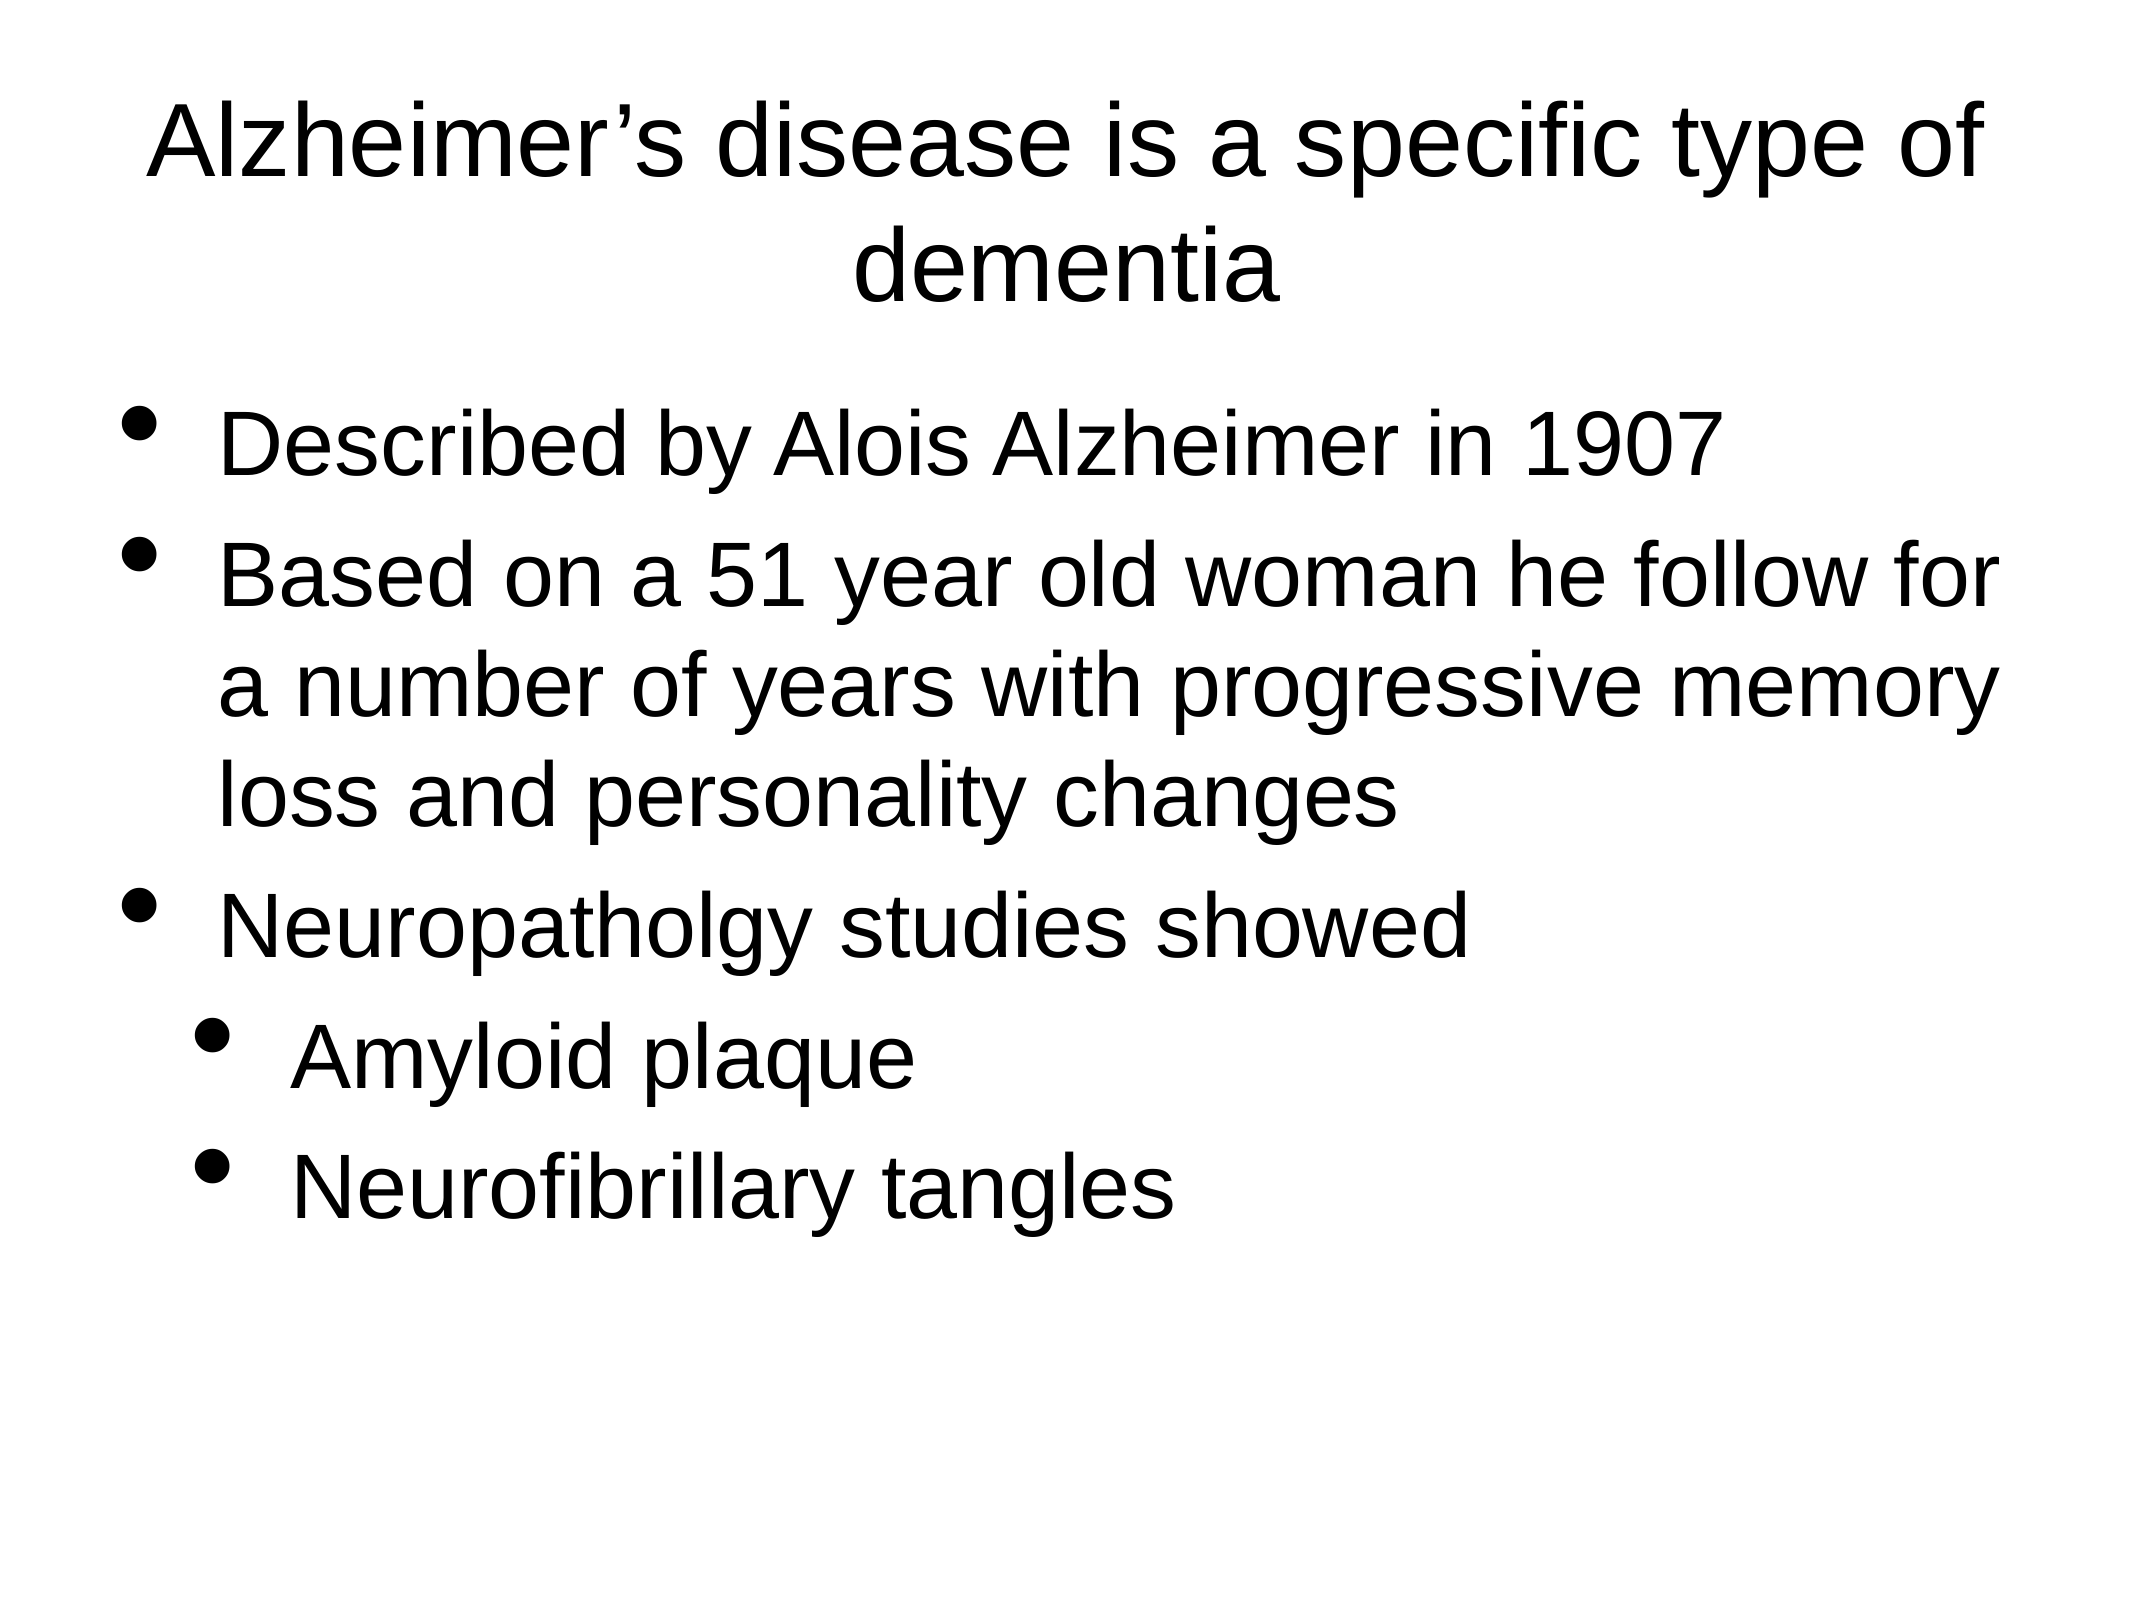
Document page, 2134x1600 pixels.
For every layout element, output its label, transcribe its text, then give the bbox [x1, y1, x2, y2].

list Described by Alois Alzheimer in 1907 Based on a 51 year old woman he follow for a number of years with progressive memory loss and personality changes Neuropatholgy studies showed Amyloid plaque Neurofibrillary tangles [106, 372, 2028, 1430]
title Alzheimer’s disease is a specific type of dementia [106, 63, 2028, 332]
